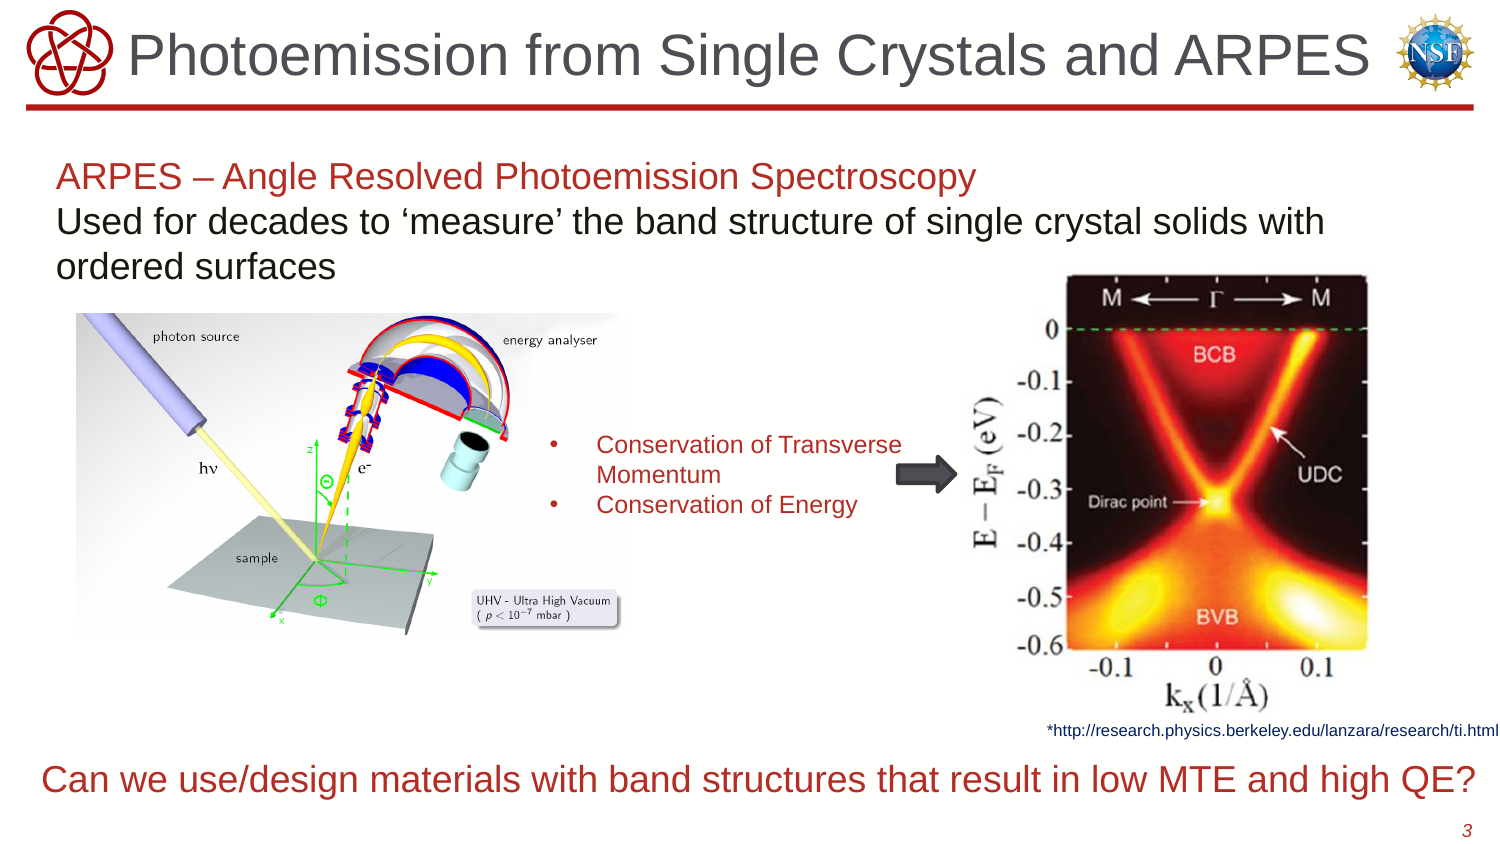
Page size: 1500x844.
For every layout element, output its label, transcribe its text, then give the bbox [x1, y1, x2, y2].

text_box Can we use/design materials with band structures that result in low MTE and high QE? [26, 747, 1492, 808]
picture [963, 268, 1376, 715]
title Photoemission from Single Crystals and ARPES [0, 0, 1500, 105]
text_box *http://research.physics.berkeley.edu/lanzara/research/ti.html [1032, 712, 1500, 747]
text_box [895, 454, 958, 494]
slide_number 3 [1374, 815, 1488, 844]
text_box Conservation of Transverse Momentum Conservation of Energy [631, 421, 958, 526]
text_box ARPES – Angle Resolved Photoemission Spectroscopy Used for decades to ‘measure’ the band structure of single crystal solids with ordered surfaces [41, 144, 1467, 295]
picture [75, 313, 626, 635]
